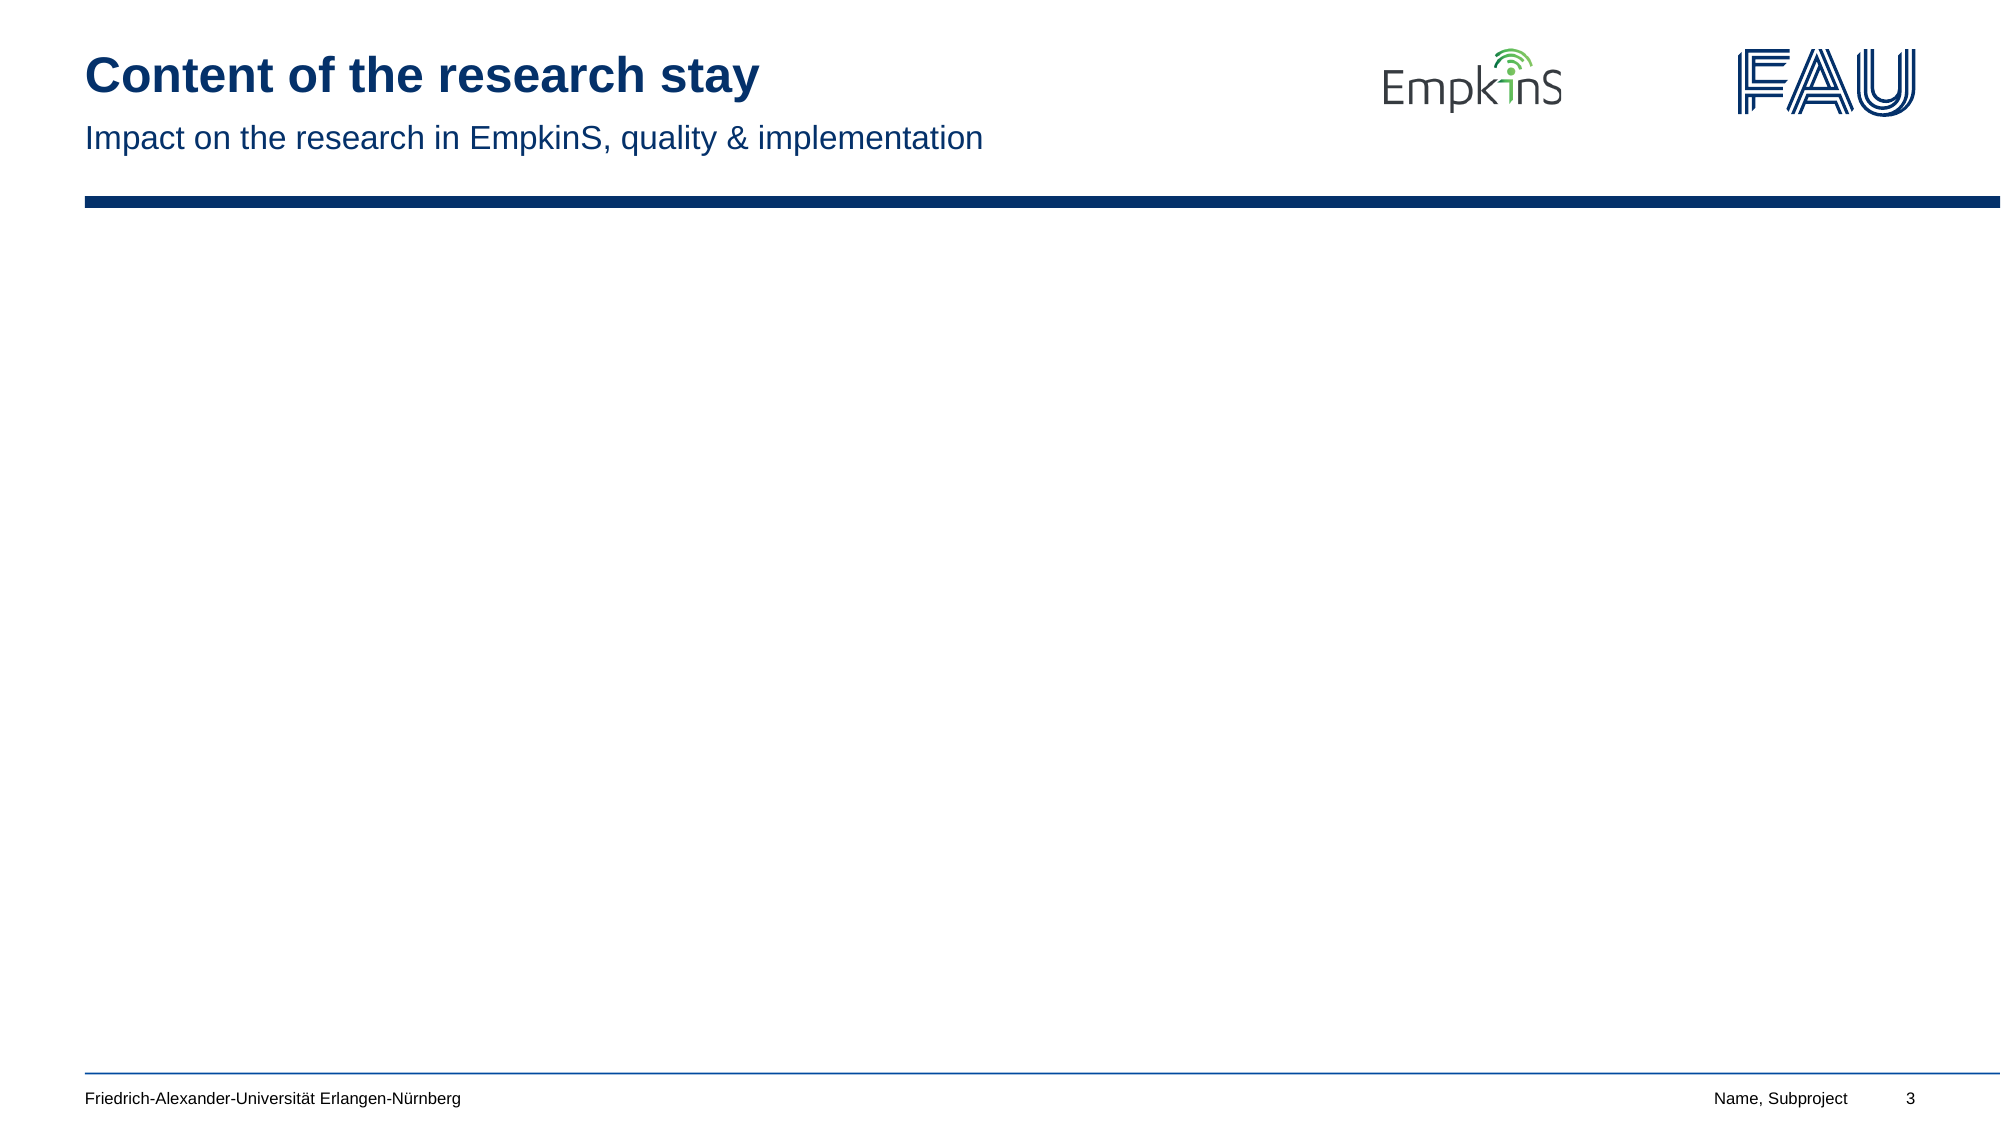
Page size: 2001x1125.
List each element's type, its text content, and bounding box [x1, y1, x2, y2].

footer Friedrich-Alexander-Universität Erlangen-Nürnberg [85, 1088, 983, 1109]
title Content of the research stay [85, 49, 1208, 104]
slide_number Name, Subproject [1611, 1088, 1849, 1109]
list Impact on the research in EmpkinS, quality & implementation [85, 112, 1208, 154]
slide_number 3 [1883, 1088, 1916, 1109]
